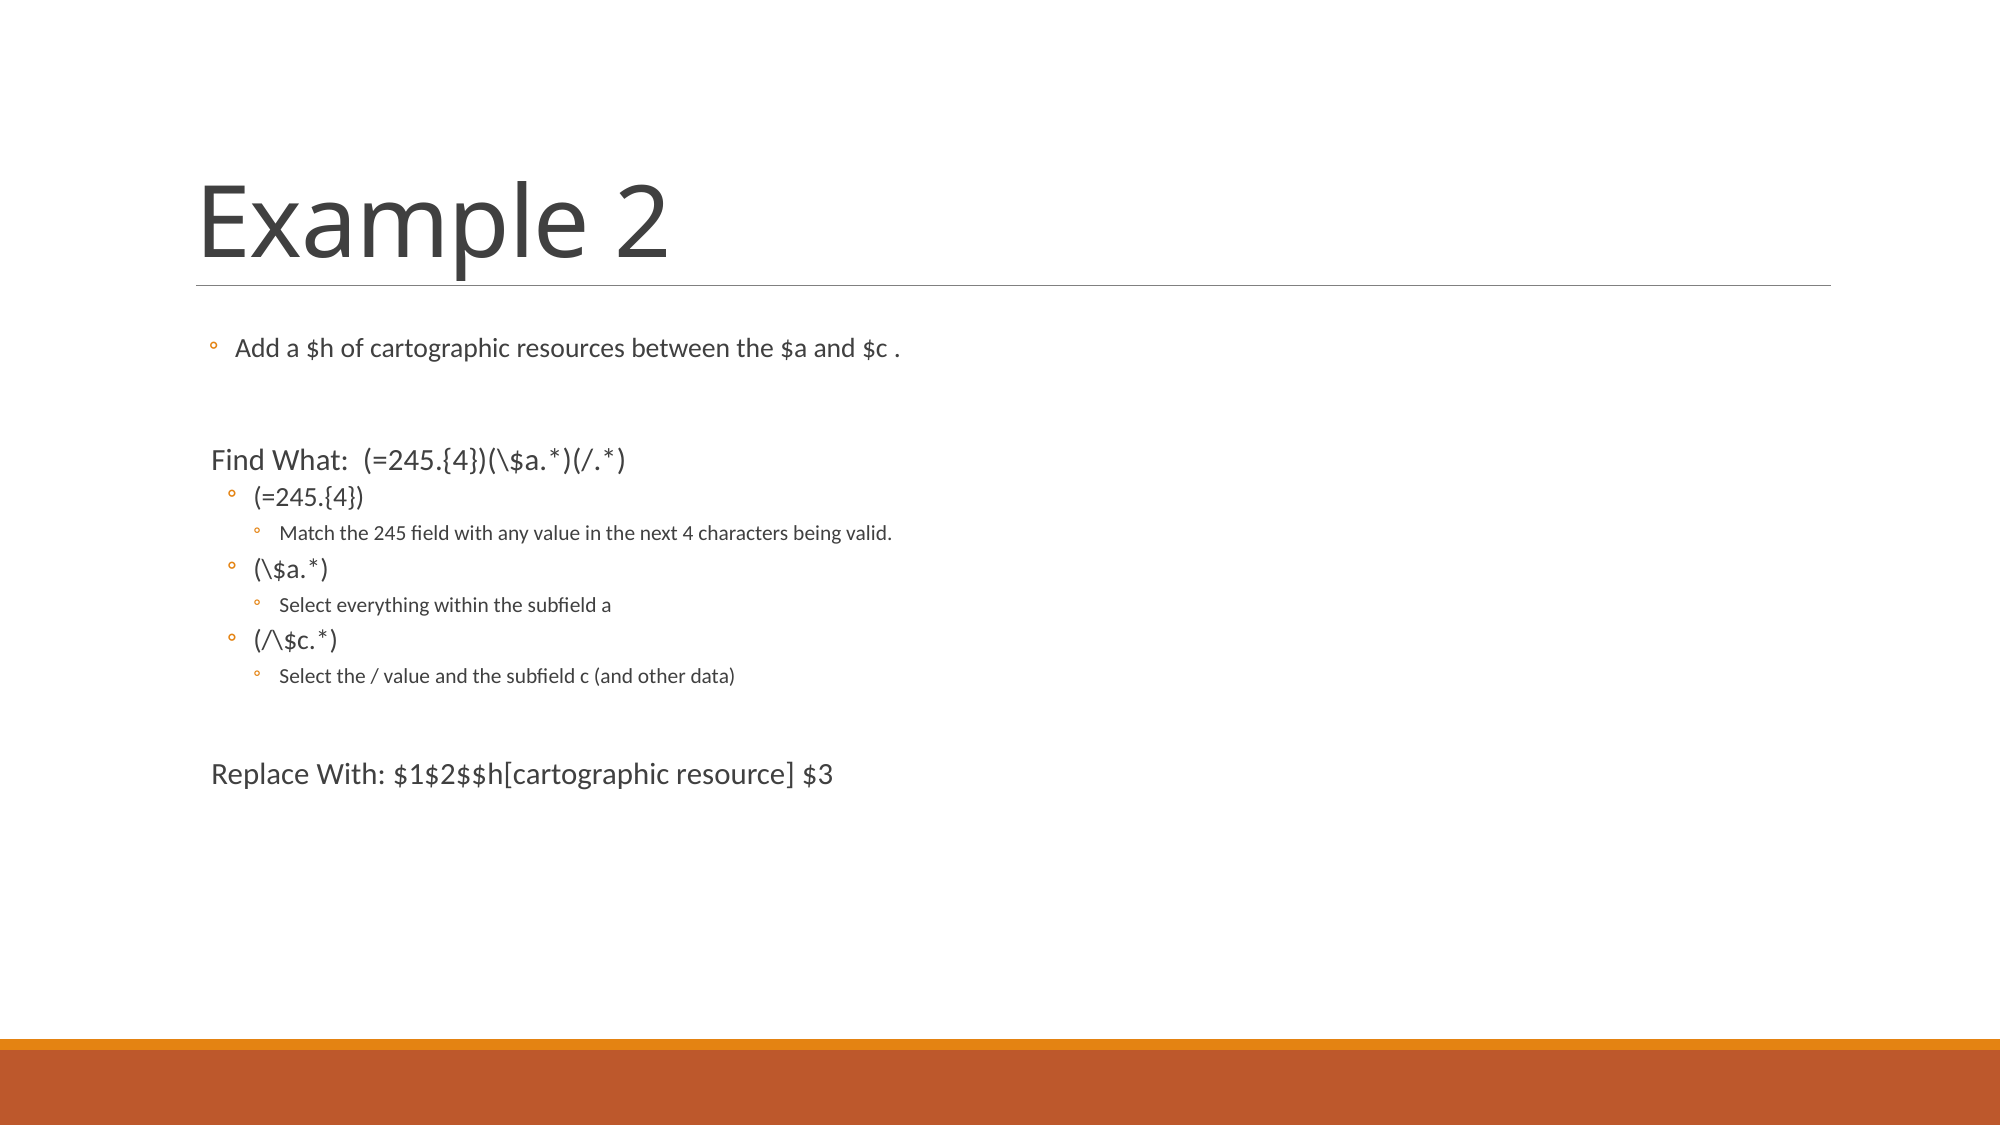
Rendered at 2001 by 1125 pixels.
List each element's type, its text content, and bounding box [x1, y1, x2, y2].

list Add a $h of cartographic resources between the $a and $c . Find What: (=245.{4})(\$a.*)(/.*) (=245.{4}) Match the 245 field with any value in the next 4 characters being valid. (\$a.*) Select everything within the subfield a (/\$c.*) Select the / value and the subfield c (and other data) Replace With: $1$2$$h[cartographic resource] $3 [198, 326, 1583, 805]
title Example 2 [180, 47, 1830, 285]
